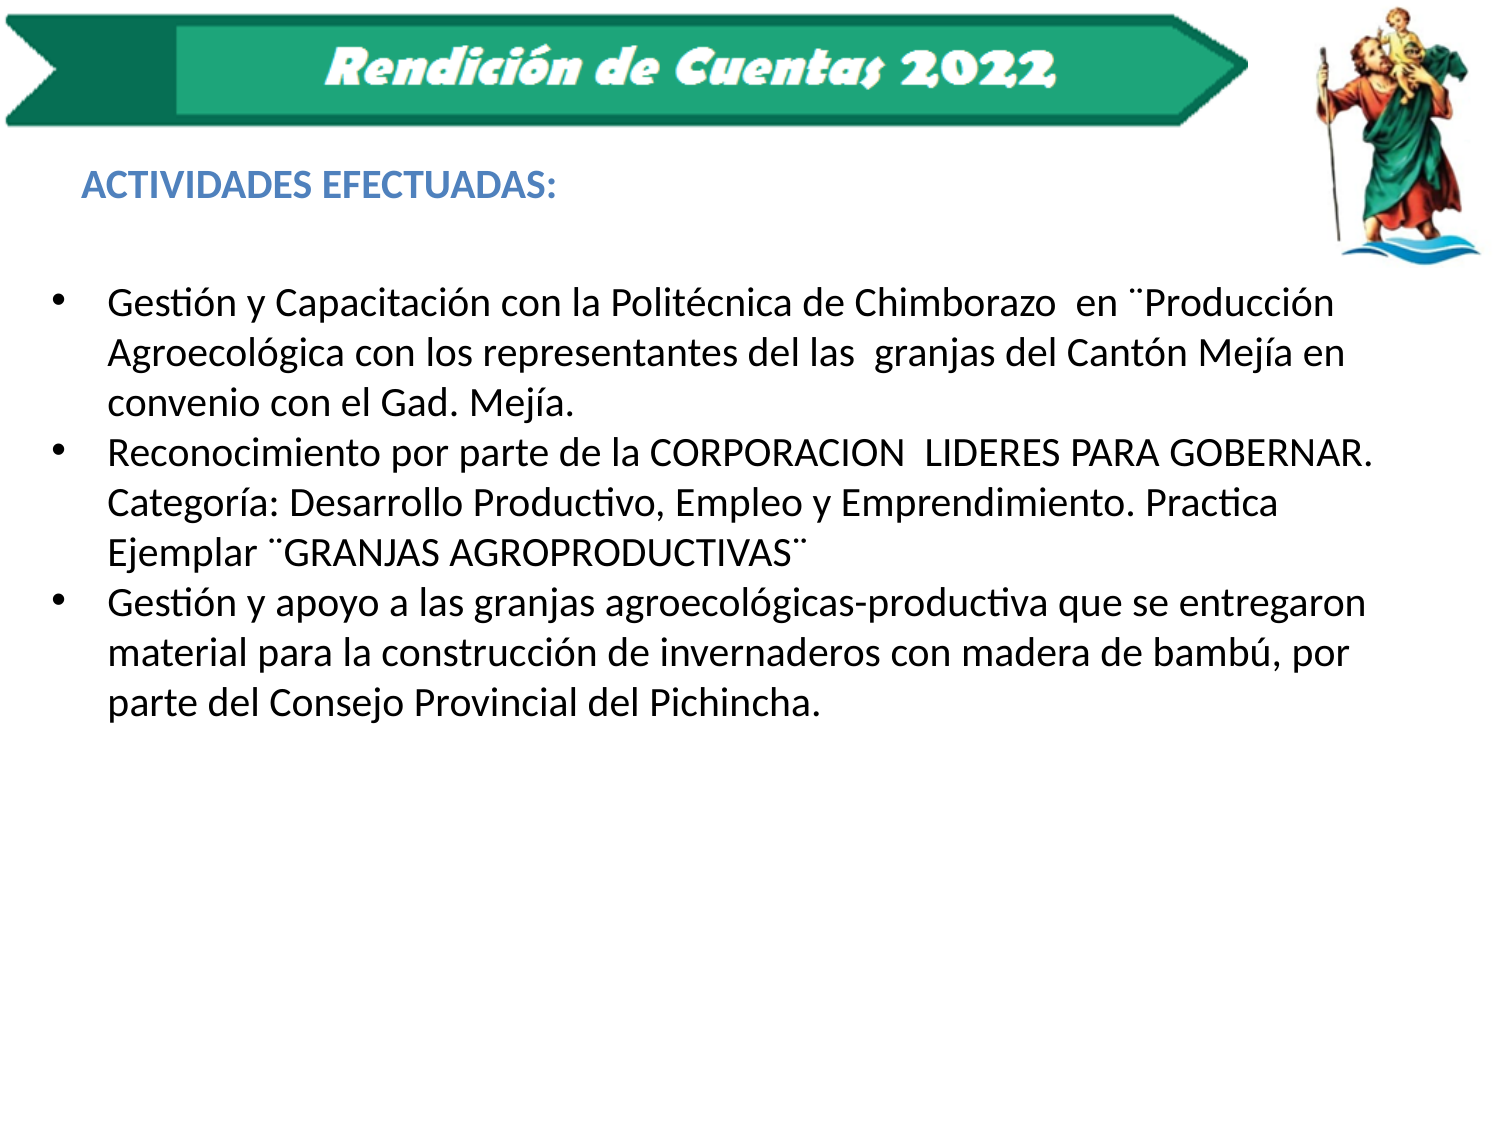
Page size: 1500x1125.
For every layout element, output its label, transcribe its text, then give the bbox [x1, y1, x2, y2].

text_box Gestión y Capacitación con la Politécnica de Chimborazo en ¨Producción Agroecológica con los representantes del las granjas del Cantón Mejía en convenio con el Gad. Mejía. Reconocimiento por parte de la CORPORACION LIDERES PARA GOBERNAR. Categoría: Desarrollo Productivo, Empleo y Emprendimiento. Practica Ejemplar ¨GRANJAS AGROPRODUCTIVAS¨ Gestión y apoyo a las granjas agroecológicas-productiva que se entregaron material para la construcción de invernaderos con madera de bambú, por parte del Consejo Provincial del Pichincha. [36, 267, 1447, 783]
picture [1304, 0, 1500, 268]
picture [0, 11, 1248, 134]
text_box ACTIVIDADES EFECTUADAS: [66, 149, 573, 215]
